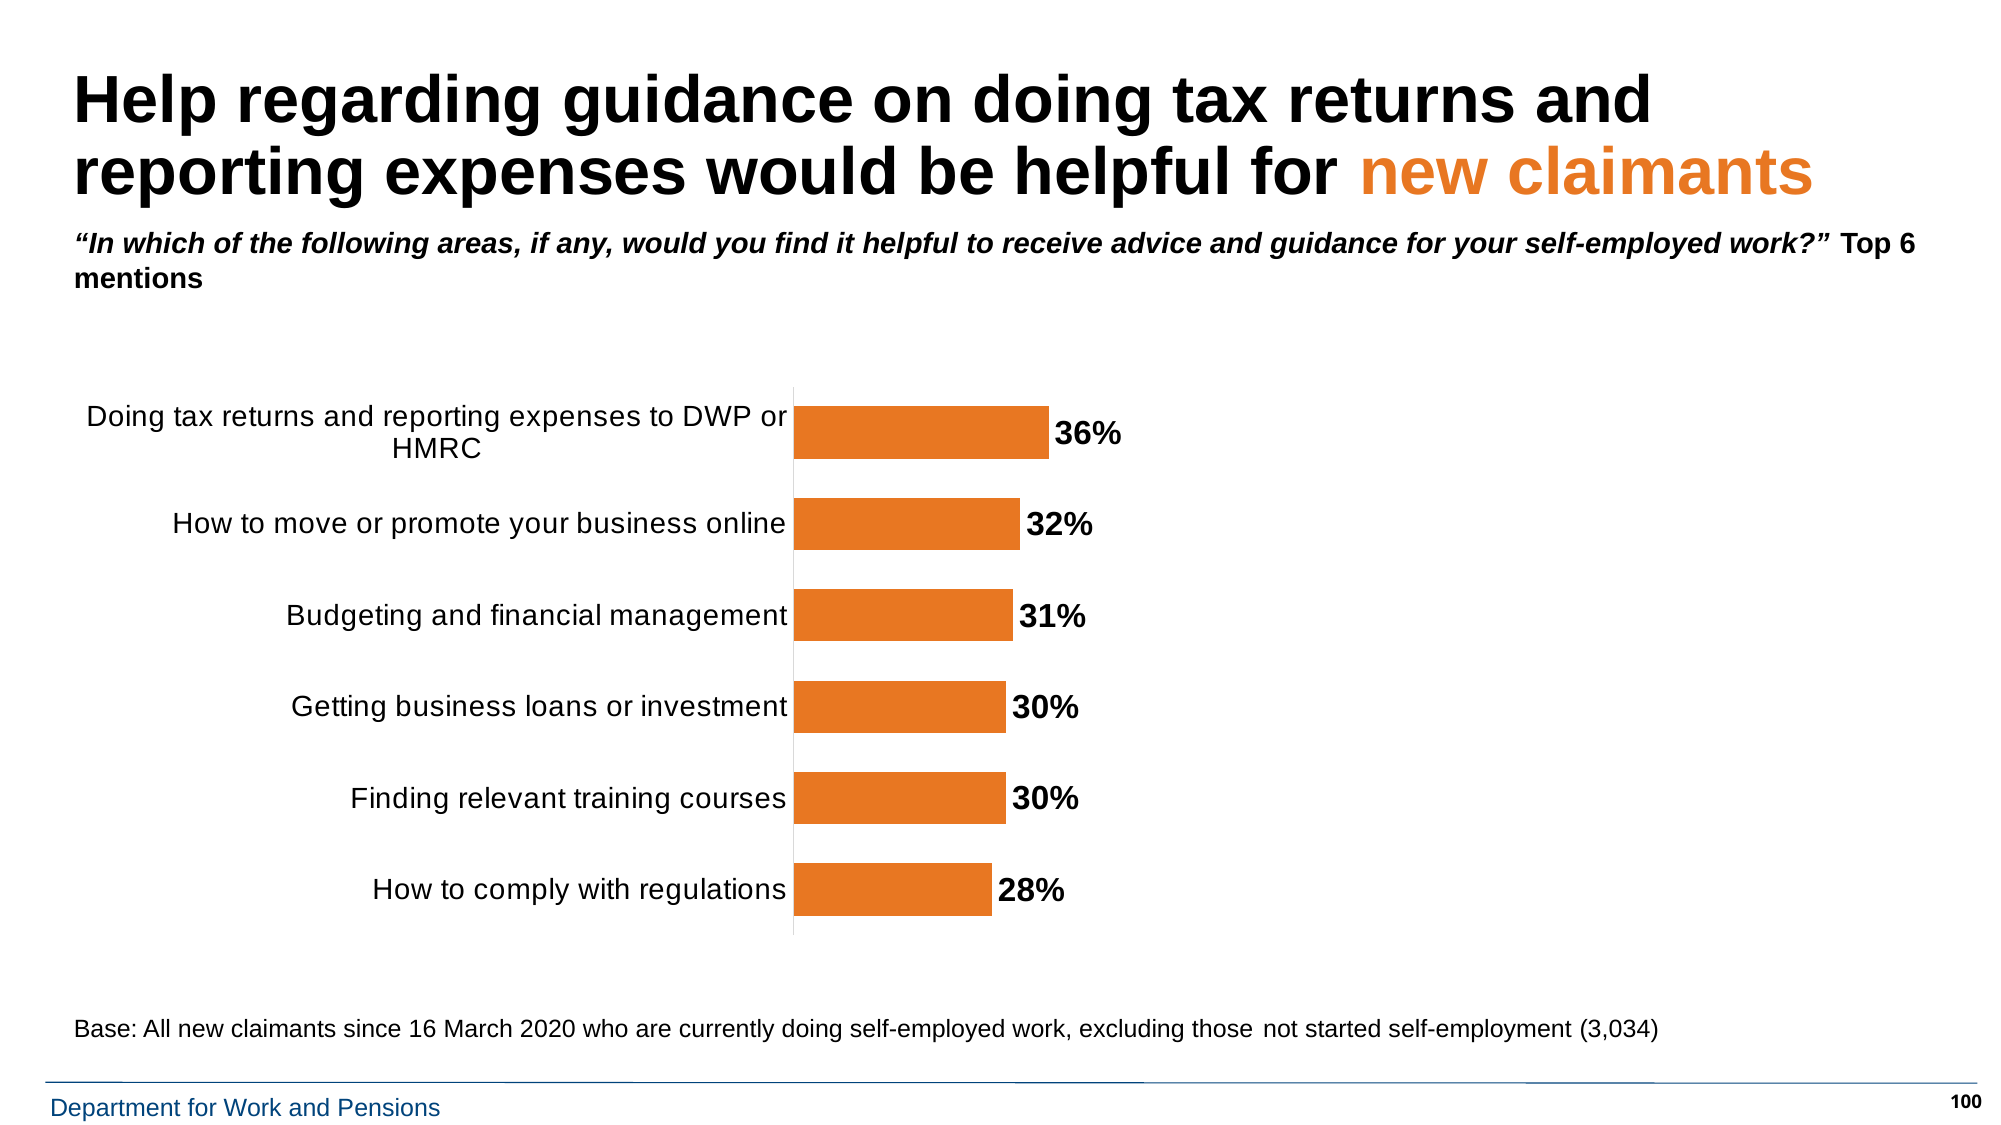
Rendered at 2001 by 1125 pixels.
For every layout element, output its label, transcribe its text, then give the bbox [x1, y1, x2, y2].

title Help regarding guidance on doing tax returns and reporting expenses would be helpful for new claimants [73, 65, 1928, 193]
text_box “In which of the following areas, if any, would you find it helpful to receive advice and guidance for your self-employed work?” Top 6 mentions [73, 224, 1928, 297]
list Base: All new claimants since 16 March 2020 who are currently doing self-employed work, excluding those not started self-employment (3,034) [73, 1012, 1810, 1060]
slide_number 100 [1950, 1055, 2000, 1116]
chart [0, 305, 1564, 946]
